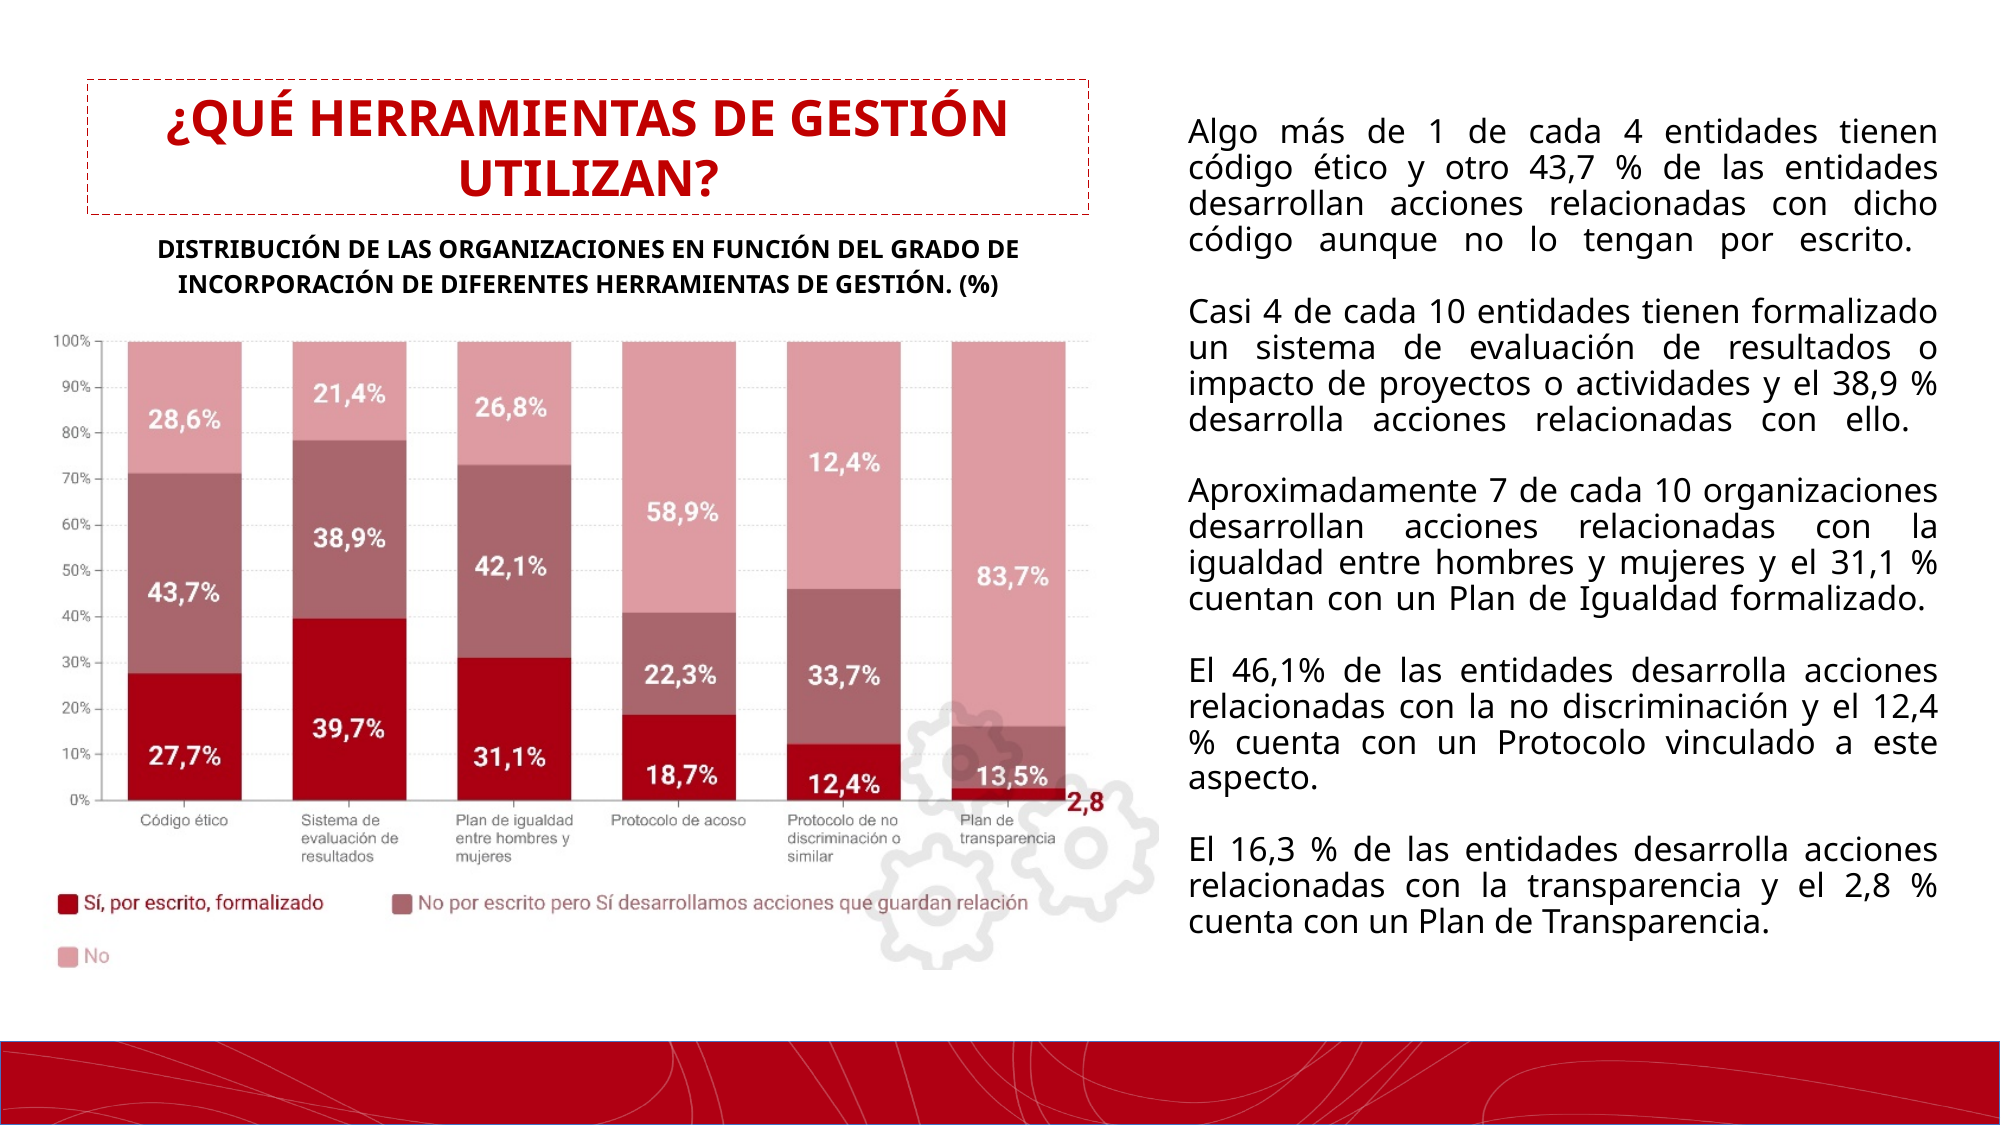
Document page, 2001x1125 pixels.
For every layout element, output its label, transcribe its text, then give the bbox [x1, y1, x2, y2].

picture [17, 316, 1159, 970]
text_box ¿QUÉ HERRAMIENTAS DE GESTIÓN UTILIZAN? [87, 79, 1089, 215]
picture [1, 1040, 2001, 1125]
text_box DISTRIBUCIÓN DE LAS ORGANIZACIONES EN FUNCIÓN DEL GRADO DE INCORPORACIÓN DE DIFERENTES HERRAMIENTAS DE GESTIÓN. (%) [88, 221, 1089, 306]
title Algo más de 1 de cada 4 entidades tienen código ético y otro 43,7 % de las entidades desarrollan acciones relacionadas con dicho código aunque no lo tengan por escrito. Casi 4 de cada 10 entidades tienen formalizado un sistema de evaluación de resultados o impacto de proyectos o actividades y el 38,9 % desarrolla acciones relacionadas con ello. Aproximadamente 7 de cada 10 organizaciones desarrollan acciones relacionadas con la igualdad entre hombres y mujeres y el 31,1 % cuentan con un Plan de Igualdad formalizado. El 46,1% de las entidades desarrolla acciones relacionadas con la no discriminación y el 12,4 % cuenta con un Protocolo vinculado a este aspecto. El 16,3 % de las entidades desarrolla acciones relacionadas con la transparencia y el 2,8 % cuenta con un Plan de Transparencia. [1173, 163, 1955, 893]
